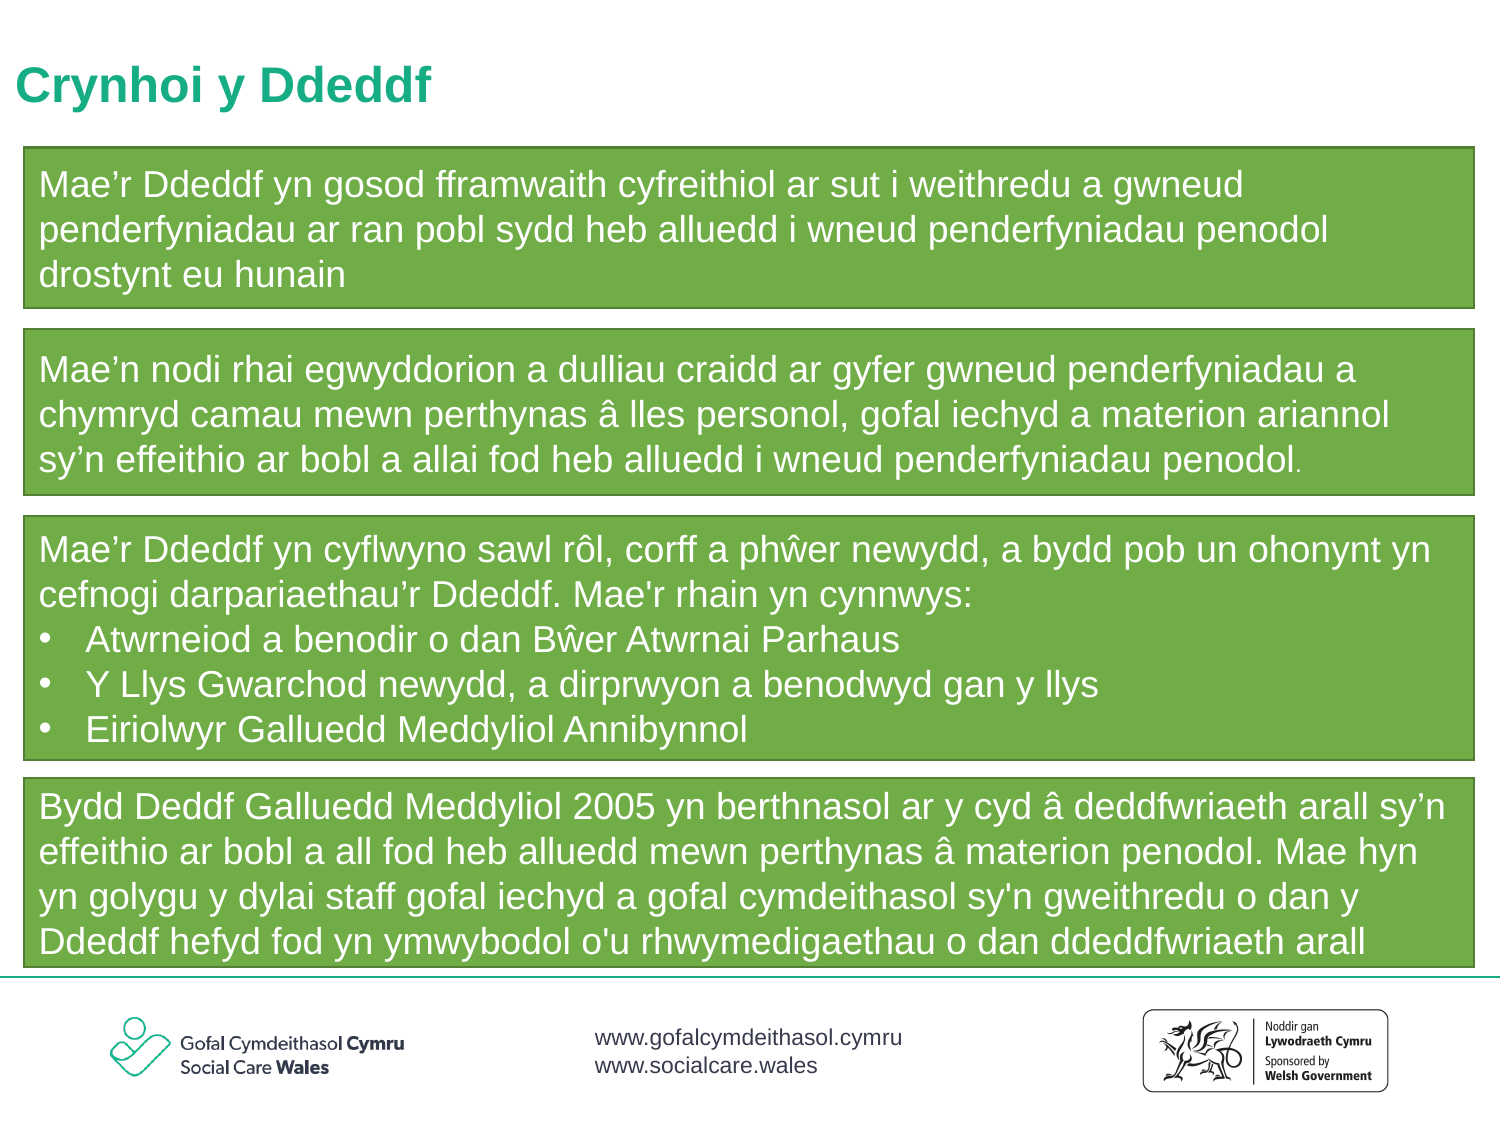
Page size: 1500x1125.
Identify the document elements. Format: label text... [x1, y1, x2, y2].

list Crynhoi y Ddeddf [0, 51, 1500, 966]
picture [1137, 995, 1395, 1106]
text_box Bydd Deddf Galluedd Meddyliol 2005 yn berthnasol ar y cyd â deddfwriaeth arall sy’n effeithio ar bobl a all fod heb alluedd mewn perthynas â materion penodol. Mae hyn yn golygu y dylai staff gofal iechyd a gofal cymdeithasol sy'n gweithredu o dan y Ddeddf hefyd fod yn ymwybodol o'u rhwymedigaethau o dan ddeddfwriaeth arall [23, 777, 1475, 968]
text_box Mae’r Ddeddf yn cyflwyno sawl rôl, corff a phŵer newydd, a bydd pob un ohonynt yn cefnogi darpariaethau’r Ddeddf. Mae'r rhain yn cynnwys: Atwrneiod a benodir o dan Bŵer Atwrnai Parhaus Y Llys Gwarchod newydd, a dirprwyon a benodwyd gan y llys Eiriolwyr Galluedd Meddyliol Annibynnol [23, 515, 1475, 761]
text_box Mae’n nodi rhai egwyddorion a dulliau craidd ar gyfer gwneud penderfyniadau a chymryd camau mewn perthynas â lles personol, gofal iechyd a materion ariannol sy’n effeithio ar bobl a allai fod heb alluedd i wneud penderfyniadau penodol. [23, 328, 1475, 496]
text_box Mae’r Ddeddf yn gosod fframwaith cyfreithiol ar sut i weithredu a gwneud penderfyniadau ar ran pobl sydd heb alluedd i wneud penderfyniadau penodol drostynt eu hunain [23, 146, 1475, 309]
